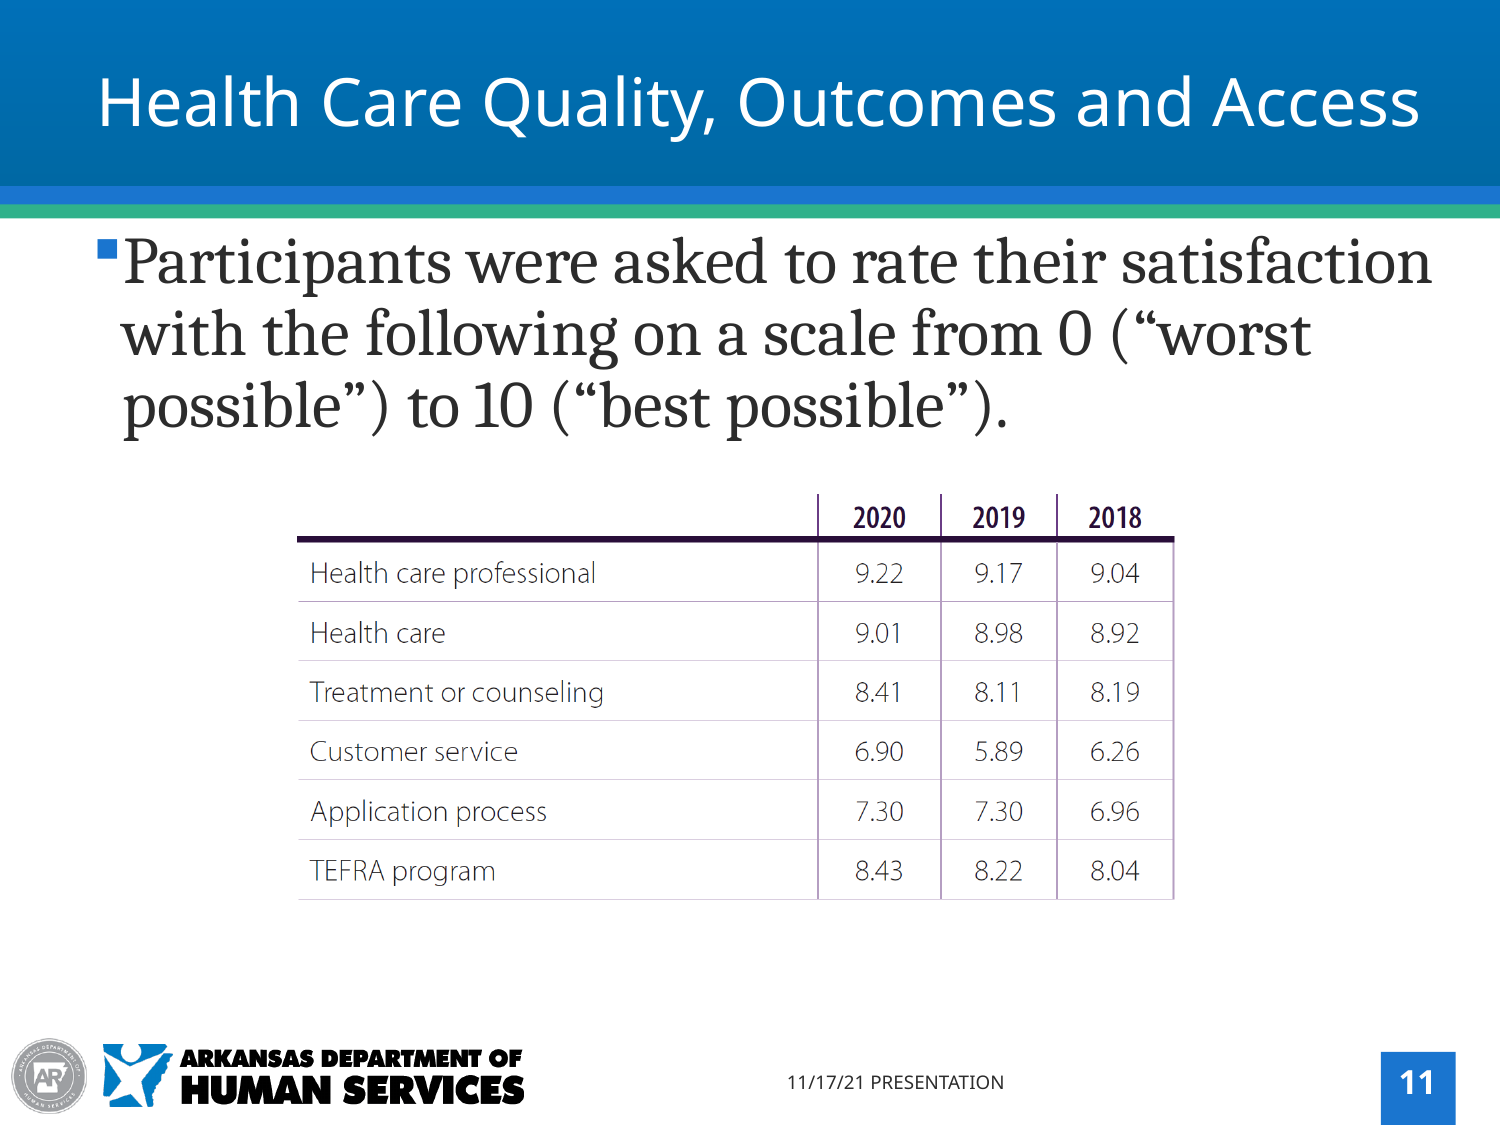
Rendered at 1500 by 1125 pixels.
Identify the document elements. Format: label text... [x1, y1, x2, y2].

picture [281, 485, 1188, 907]
picture [103, 1044, 524, 1107]
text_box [0, 0, 1500, 219]
picture [11, 1038, 87, 1114]
text_box 11/17/21 PRESENTATION [772, 1063, 1082, 1119]
list Participants were asked to rate their satisfaction with the following on a scale from 0 (“worst possible”) to 10 (“best possible”). [77, 228, 1467, 701]
